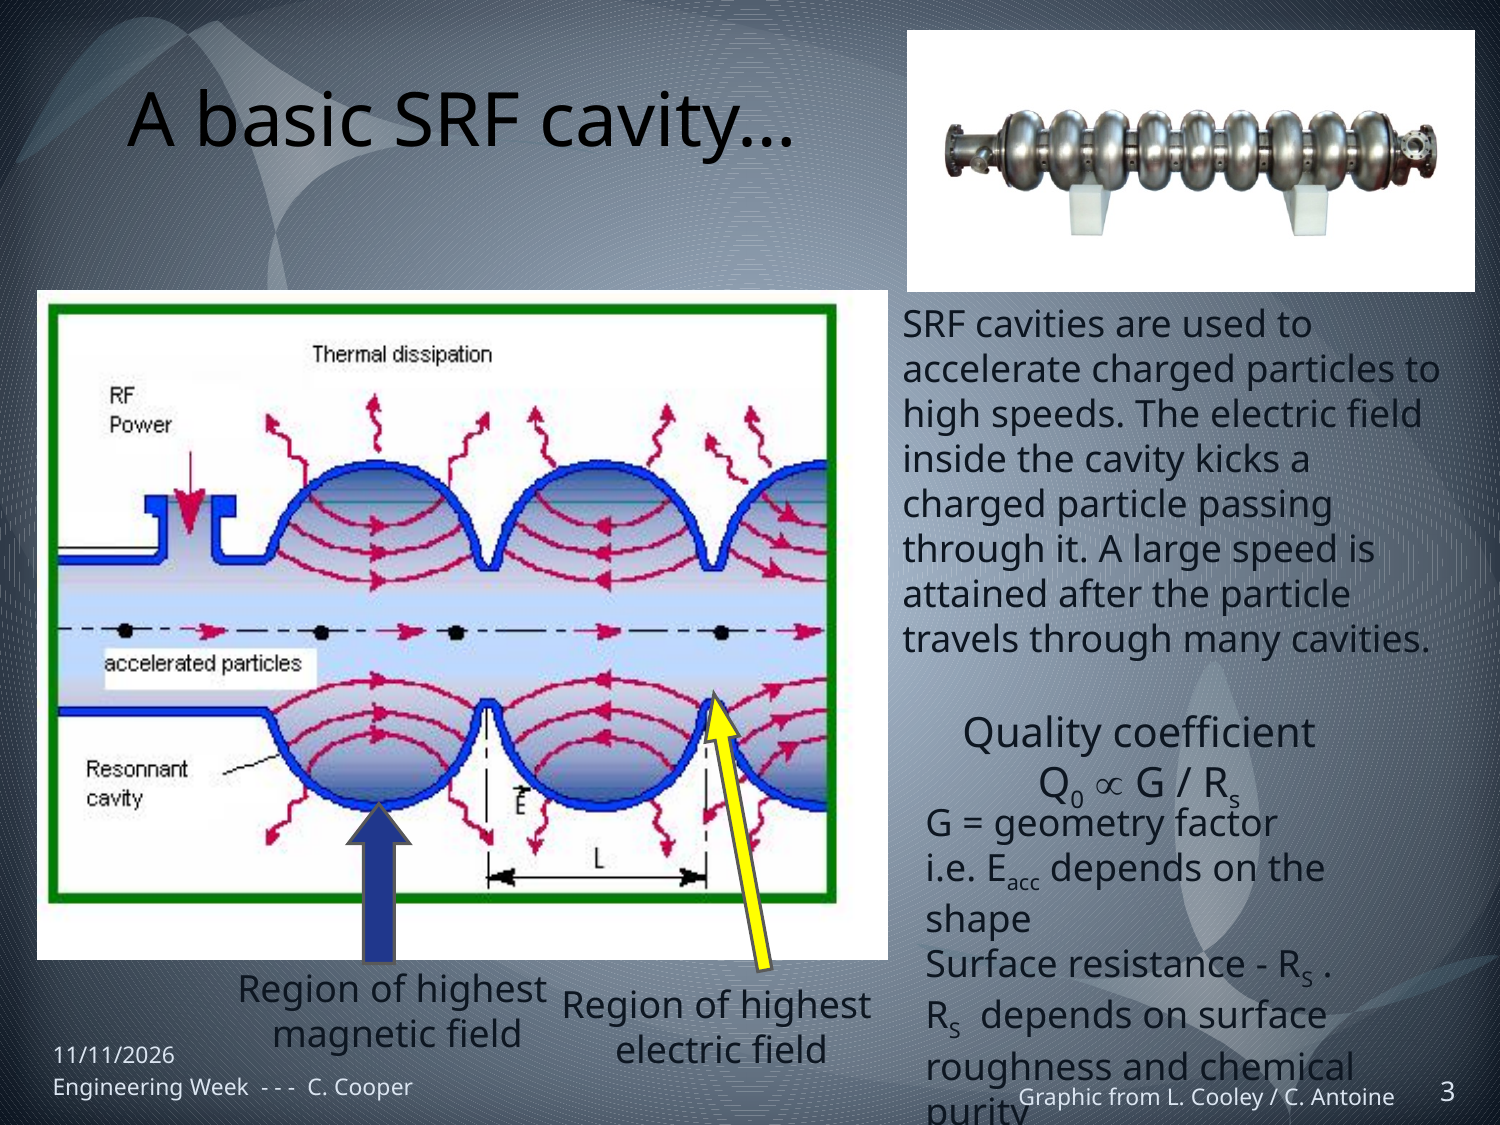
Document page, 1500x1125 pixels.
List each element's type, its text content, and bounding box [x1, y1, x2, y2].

text_box SRF cavities are used to accelerate charged particles to high speeds. The electric field inside the cavity kicks a charged particle passing through it. A large speed is attained after the particle travels through many cavities. [888, 292, 1477, 668]
title A basic SRF cavity… [112, 50, 907, 183]
text_box [755, 960, 772, 972]
picture [0, 0, 1500, 1125]
slide_number 3 [1425, 1074, 1488, 1111]
text_box Quality coefficient Q0 µ G / Rs [896, 698, 1393, 821]
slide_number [37, 1041, 388, 1072]
text_box Region of highest magnetic field [222, 960, 573, 1062]
footer Engineering Week - - - C. Cooper [37, 1073, 513, 1104]
text_box Region of highest electric field [546, 973, 897, 1079]
text_box G = geometry factor i.e. Eacc depends on the shape Surface resistance - RS . RS depends on surface roughness and chemical purity [910, 791, 1447, 1125]
text_box Graphic from L. Cooley / C. Antoine [1003, 1074, 1413, 1118]
